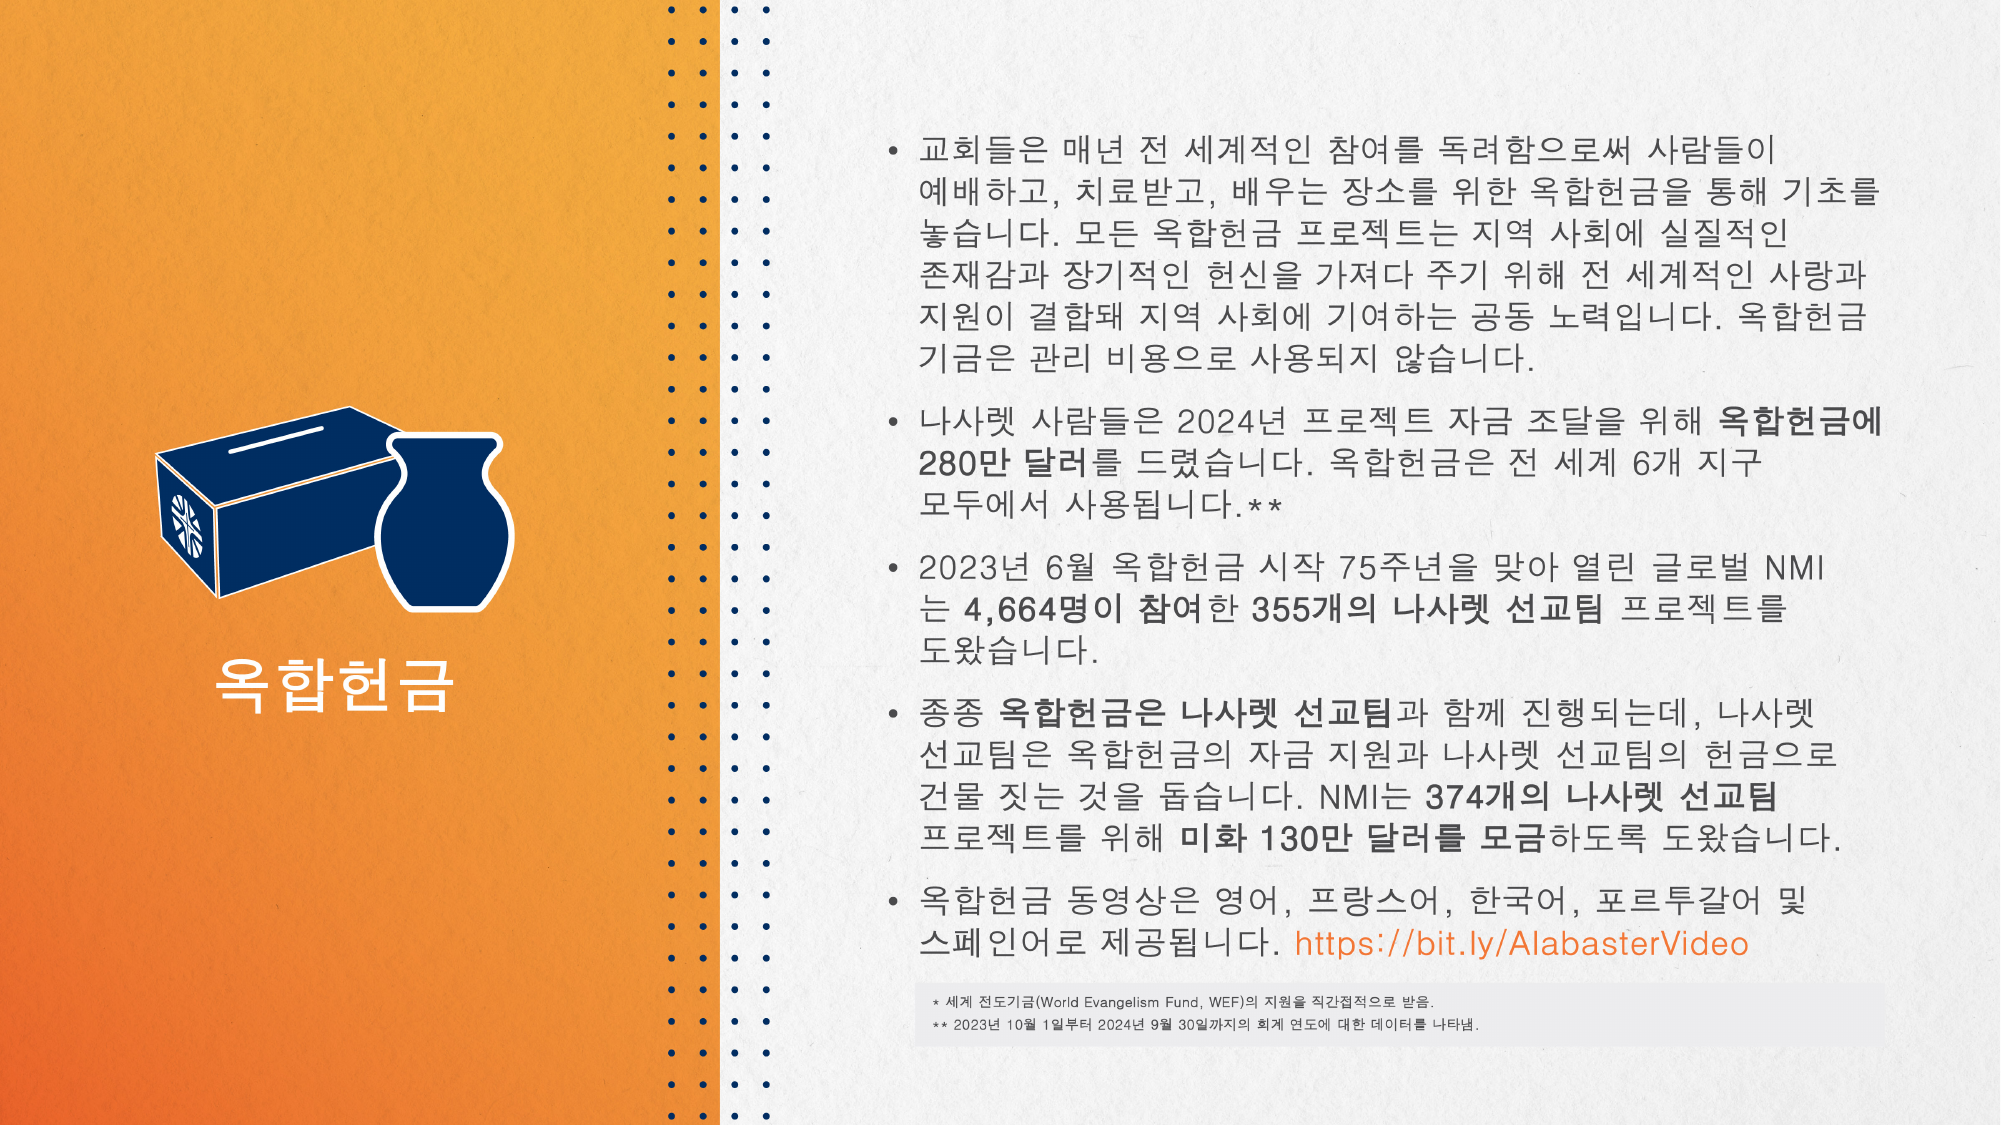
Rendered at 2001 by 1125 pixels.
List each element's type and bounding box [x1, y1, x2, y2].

picture [0, 0, 2001, 1125]
text_box [1292, 918, 1755, 966]
